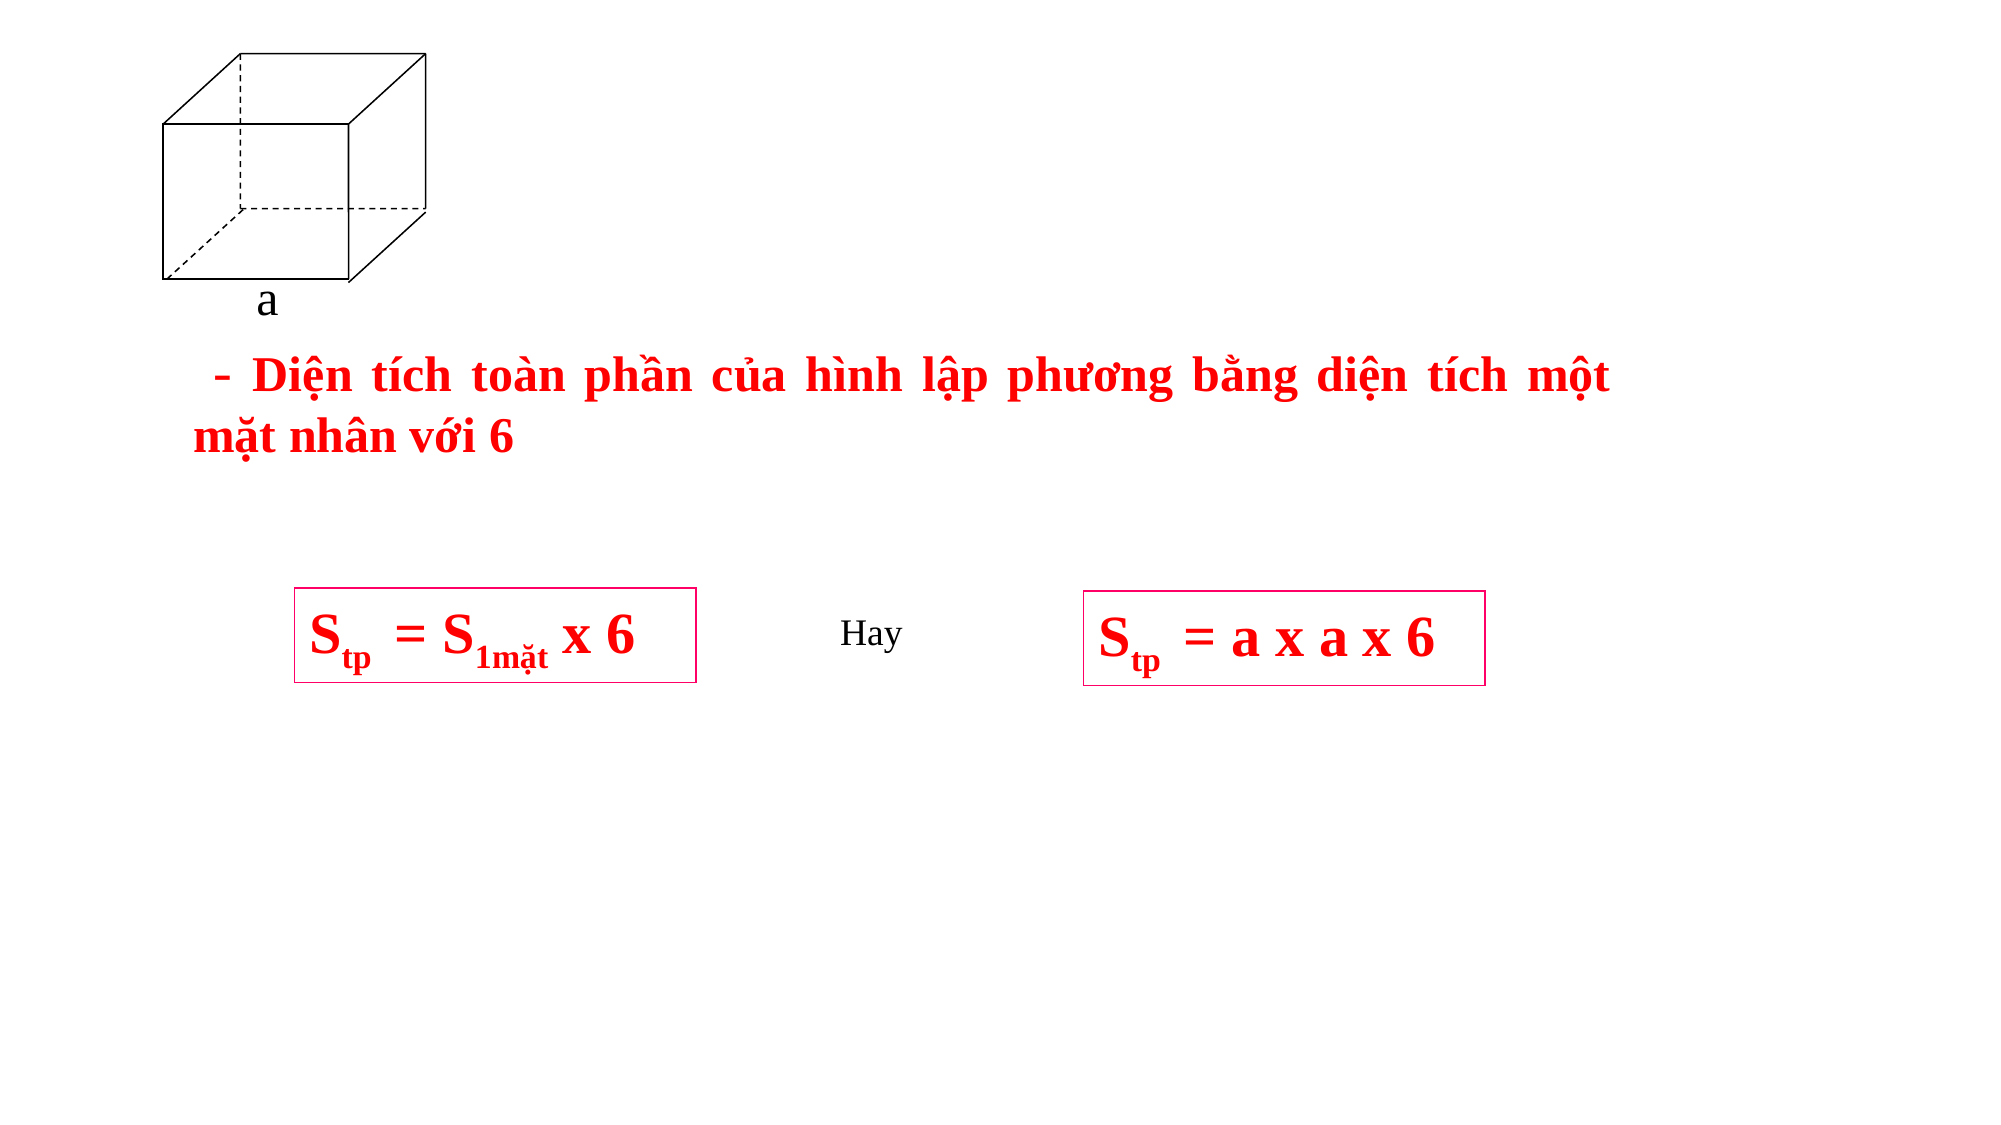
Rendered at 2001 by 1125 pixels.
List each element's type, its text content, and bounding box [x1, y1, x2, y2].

text_box Hay [825, 600, 918, 661]
text_box Stp = S1mặt x 6 [294, 588, 697, 683]
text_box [162, 53, 426, 283]
text_box - Diện tích toàn phần của hình lập phương bằng diện tích một mặt nhân với 6 [178, 328, 1627, 556]
text_box Stp = a x a x 6 [1083, 590, 1486, 686]
text_box a [252, 291, 272, 333]
